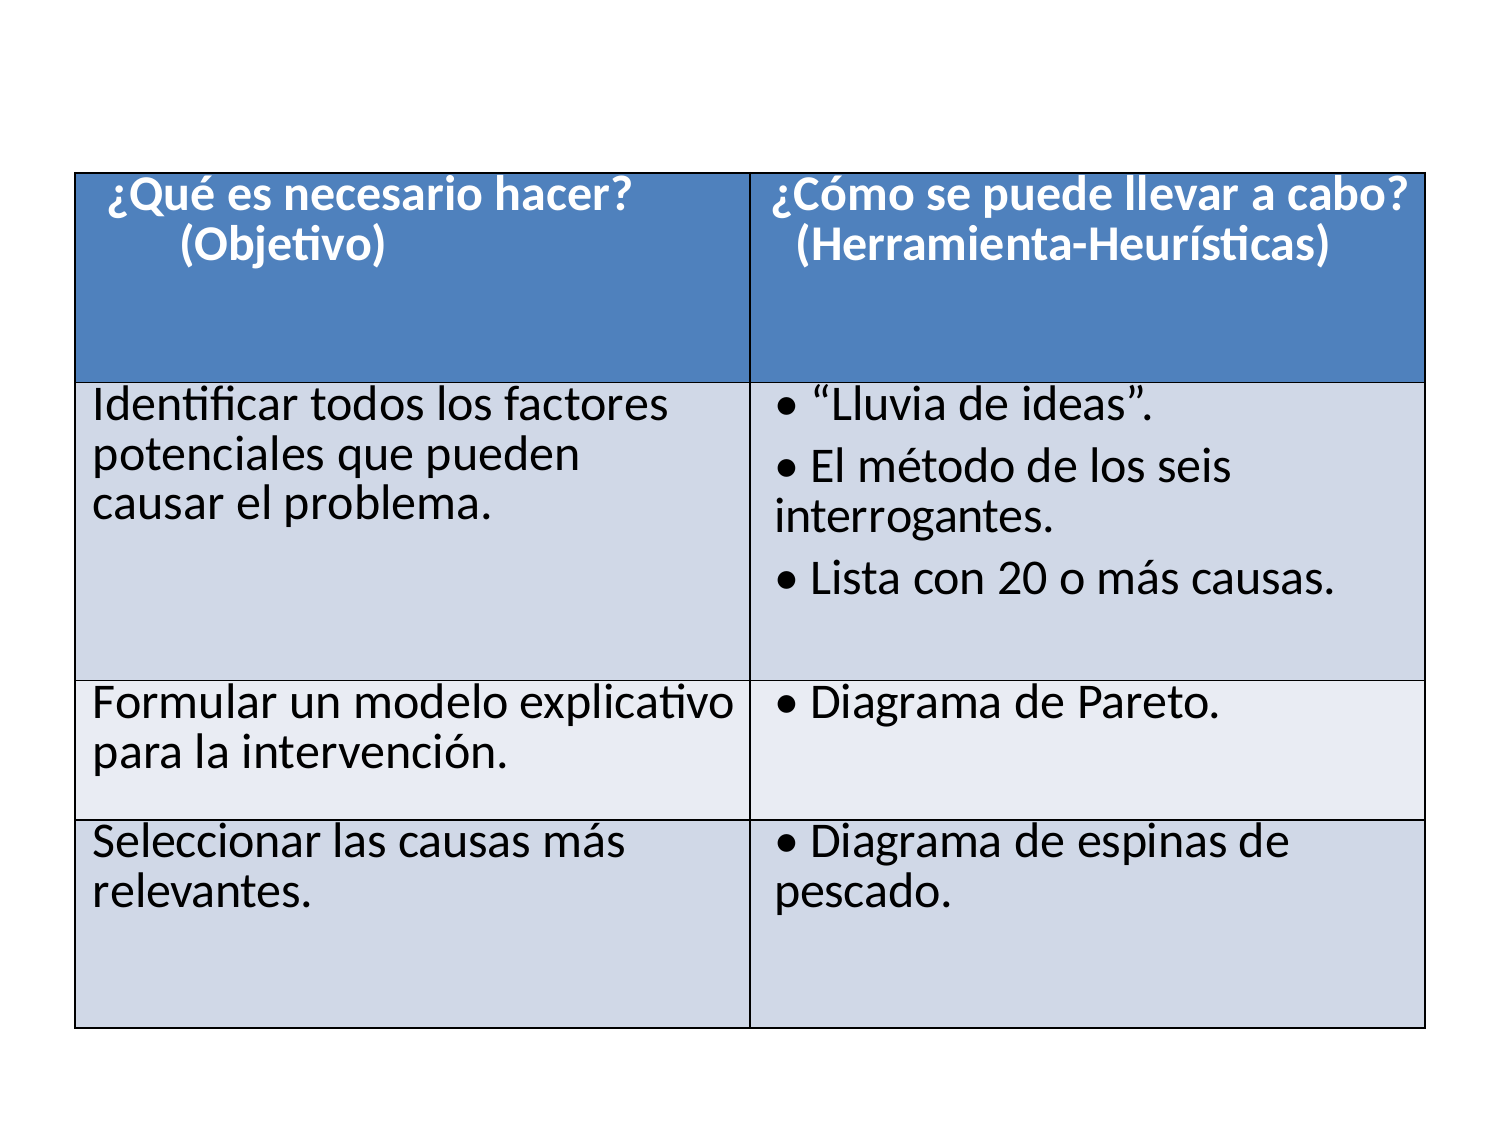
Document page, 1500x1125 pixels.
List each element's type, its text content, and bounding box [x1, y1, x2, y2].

table_header ¿Cómo se puede llevar a cabo? (Herramienta-Heurísticas) [751, 174, 1424, 382]
table_cell Identificar todos los factores potenciales que pueden causar el problema. [76, 383, 749, 680]
table_header ¿Qué es necesario hacer? (Objetivo) [76, 174, 749, 382]
table_cell • Diagrama de espinas de pescado. [751, 821, 1424, 1027]
table_cell Formular un modelo explicativo para la intervención. [76, 681, 749, 819]
table_cell Seleccionar las causas más relevantes. [76, 821, 749, 1027]
table_cell • Diagrama de Pareto. [751, 681, 1424, 819]
table_cell • “Lluvia de ideas”. • El método de los seis interrogantes. • Lista con 20 o más causas. [751, 383, 1424, 680]
